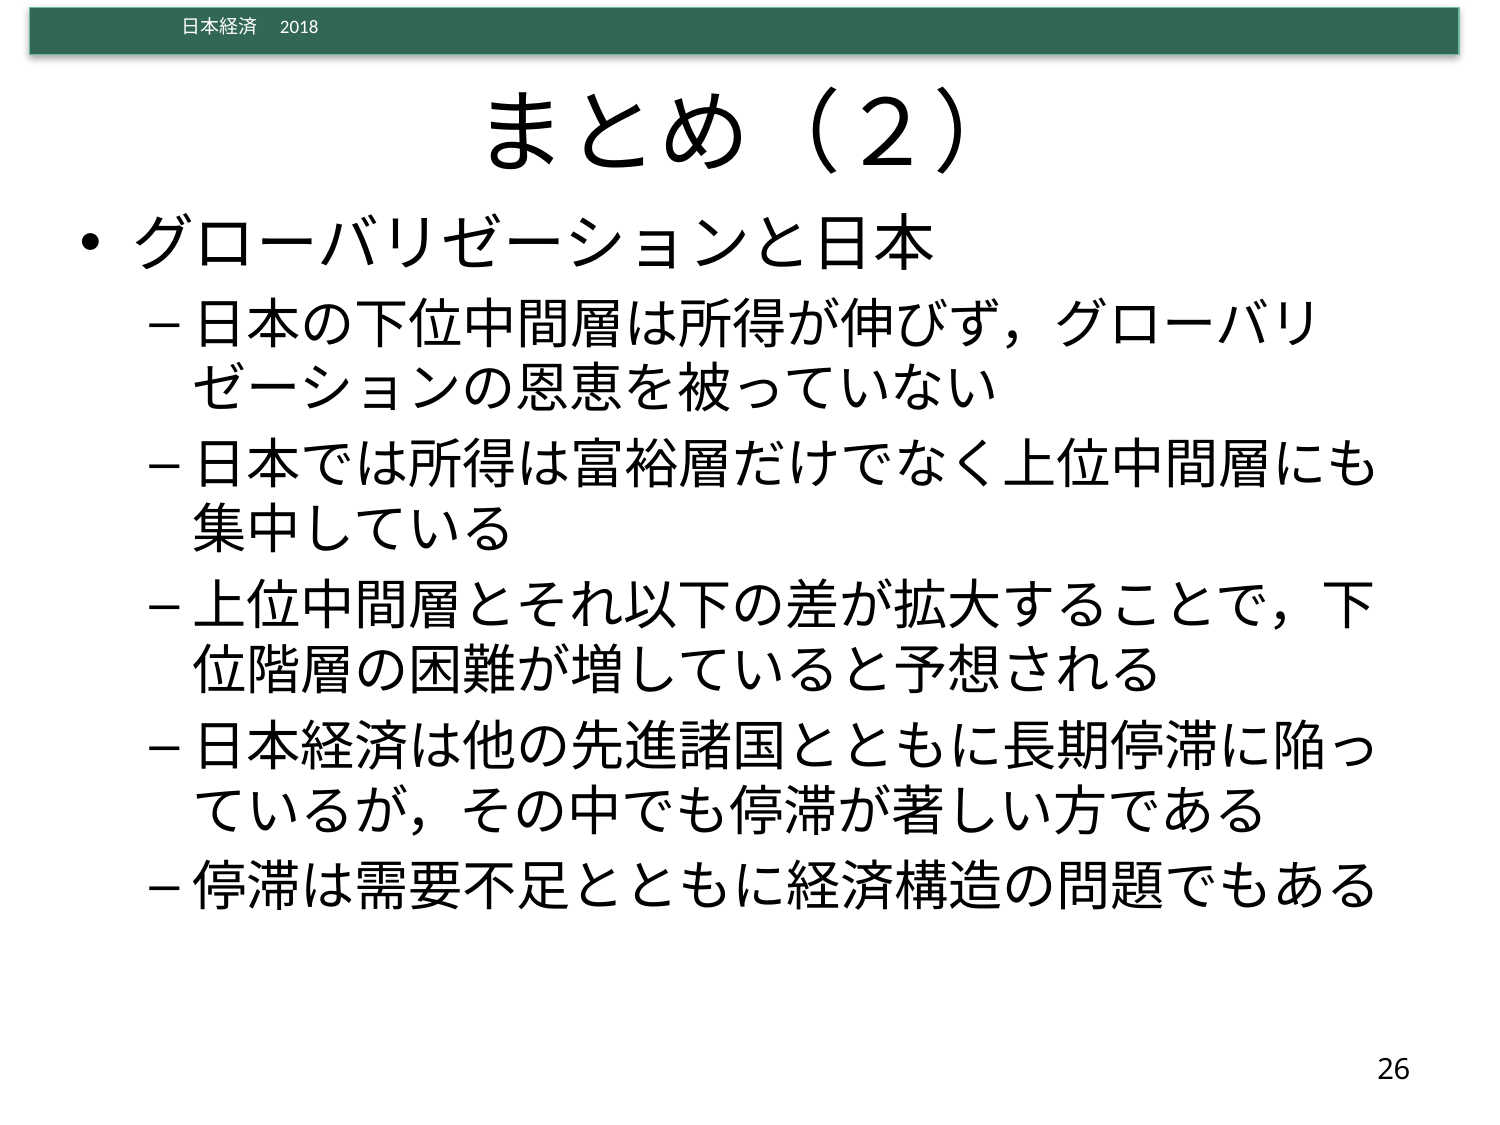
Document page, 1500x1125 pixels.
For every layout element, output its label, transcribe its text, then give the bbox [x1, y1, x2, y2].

slide_number 26 [1299, 1042, 1425, 1103]
title まとめ（２） [75, 66, 1425, 256]
list グローバリゼーションと日本 日本の下位中間層は所得が伸びず，グローバリゼーションの恩恵を被っていない 日本では所得は富裕層だけでなく上位中間層にも集中している 上位中間層とそれ以下の差が拡大することで，下位階層の困難が増していると予想される 日本経済は他の先進諸国とともに長期停滞に陥っているが，その中でも停滞が著しい方である 停滞は需要不足とともに経済構造の問題でもある [64, 196, 1415, 1040]
